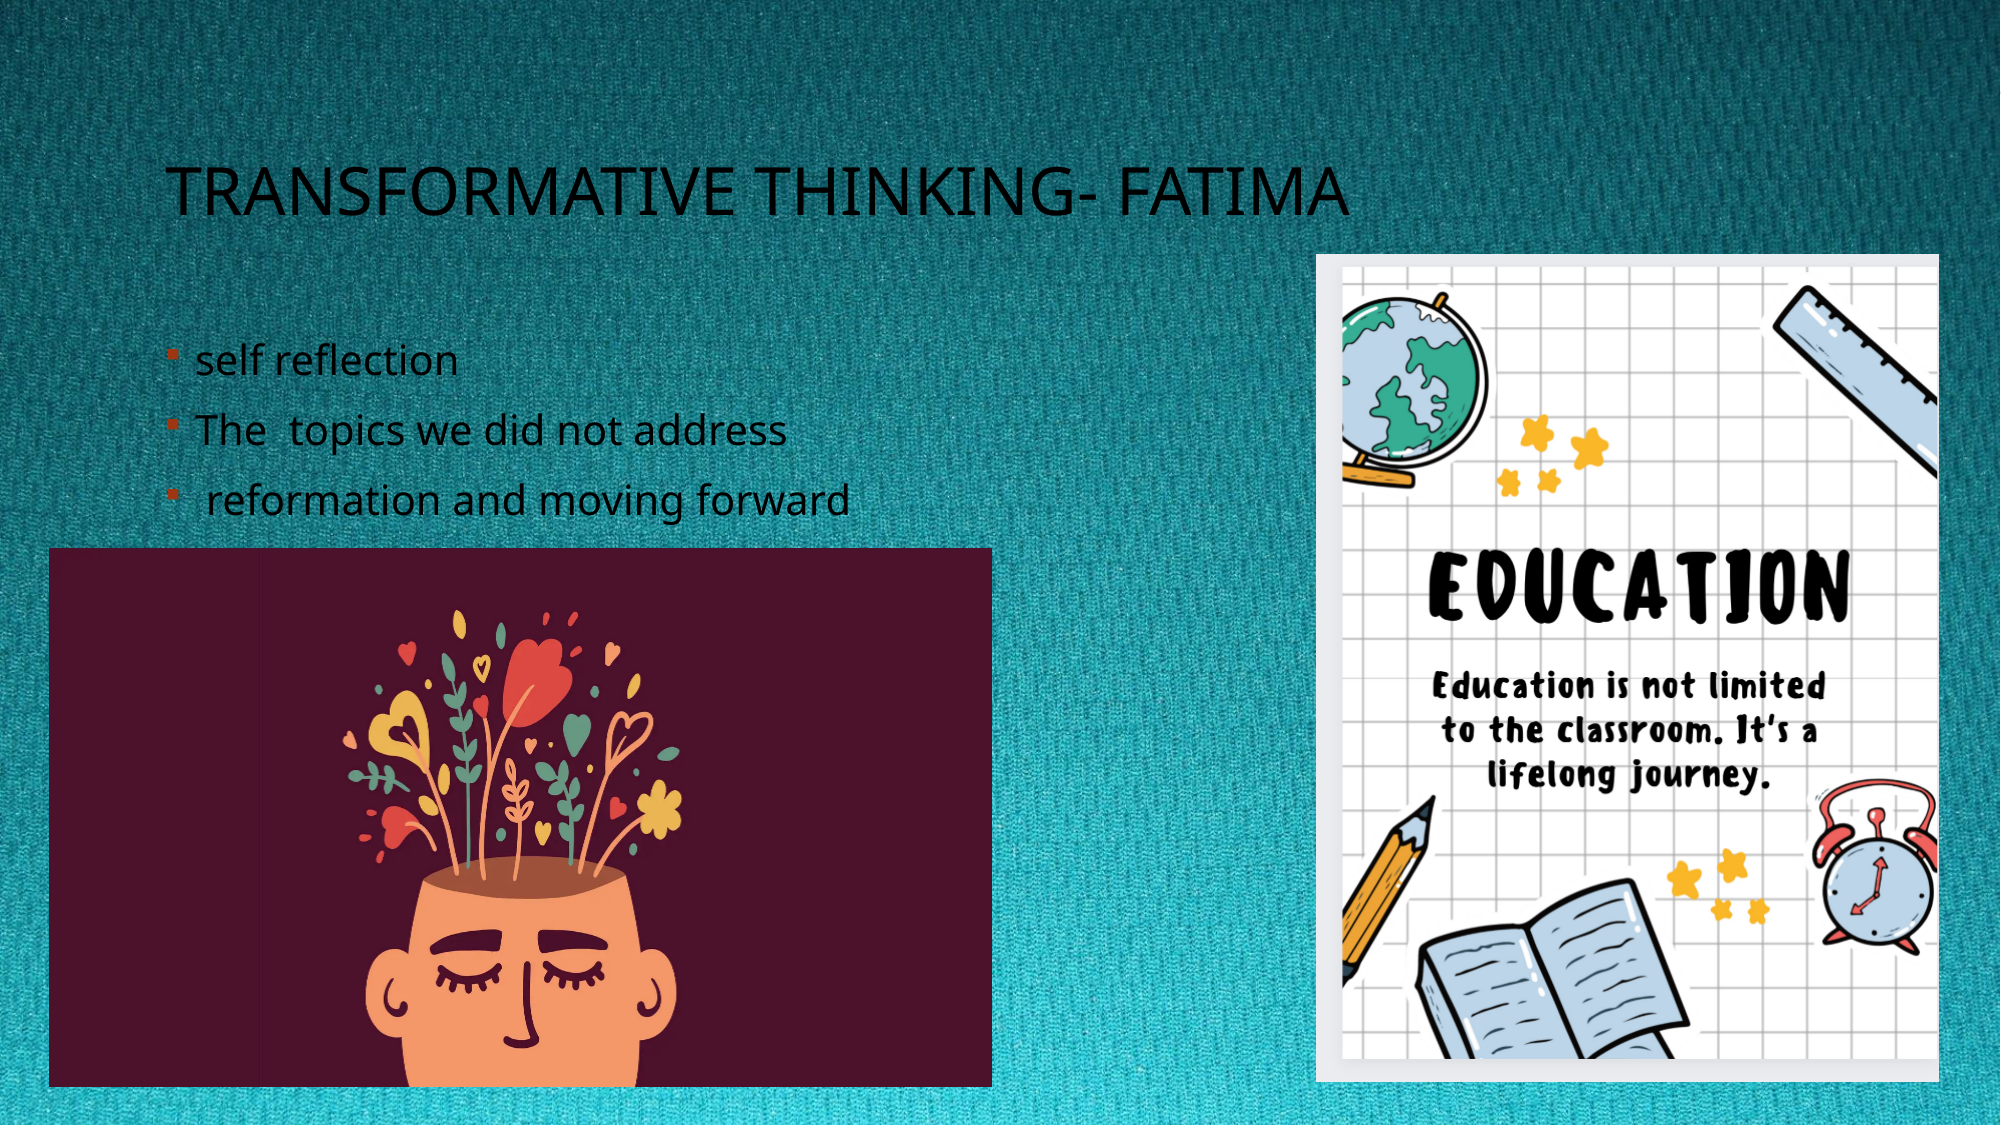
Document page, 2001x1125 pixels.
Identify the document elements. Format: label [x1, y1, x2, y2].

list [53, 551, 989, 1084]
picture [0, 0, 2001, 1125]
